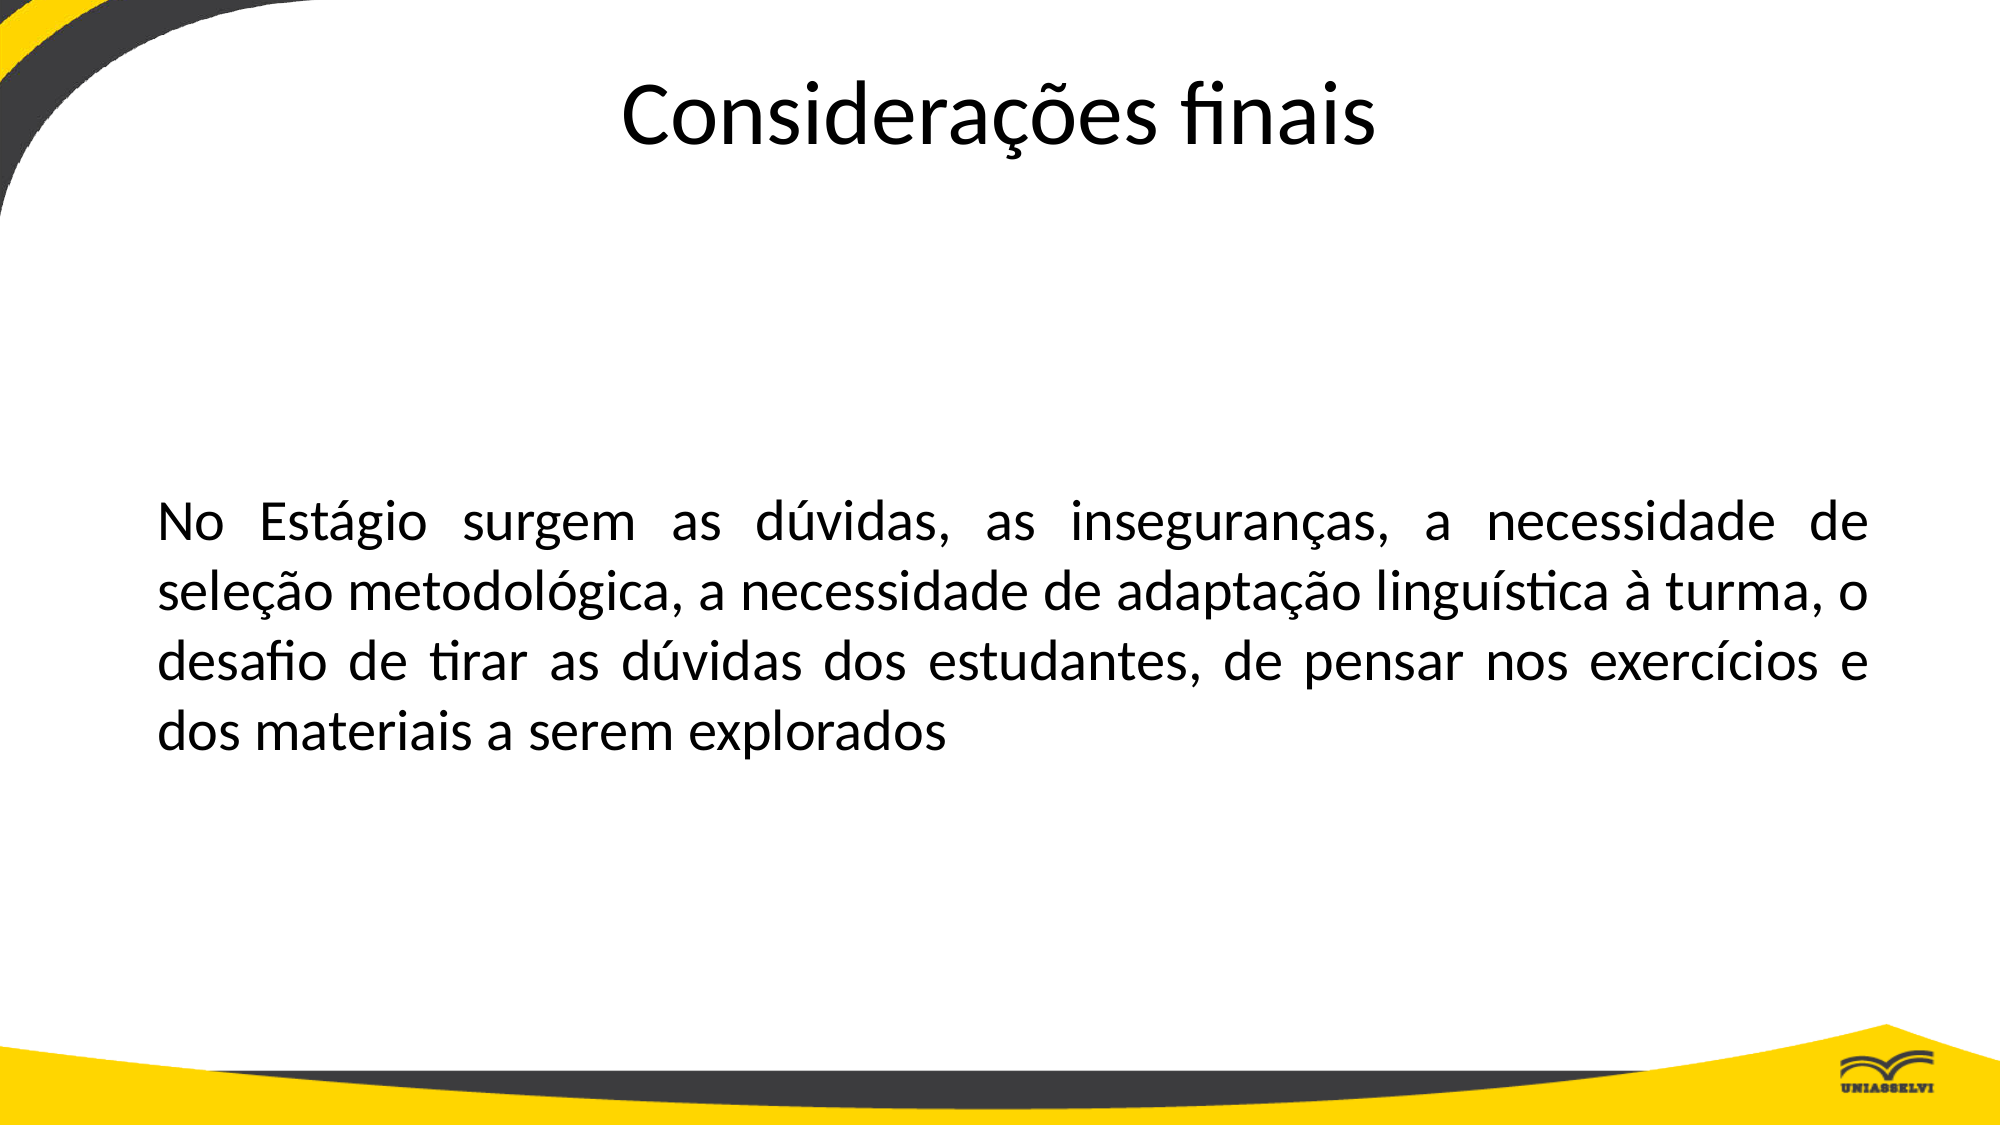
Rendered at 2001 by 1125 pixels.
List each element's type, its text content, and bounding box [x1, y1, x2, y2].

text_box No Estágio surgem as dúvidas, as inseguranças, a necessidade de seleção metodológica, a necessidade de adaptação linguística à turma, o desafio de tirar as dúvidas dos estudantes, de pensar nos exercícios e dos materiais a serem explorados [142, 474, 1886, 770]
title Considerações finais [99, 45, 1900, 233]
picture [0, 0, 337, 227]
picture [0, 1015, 2000, 1125]
